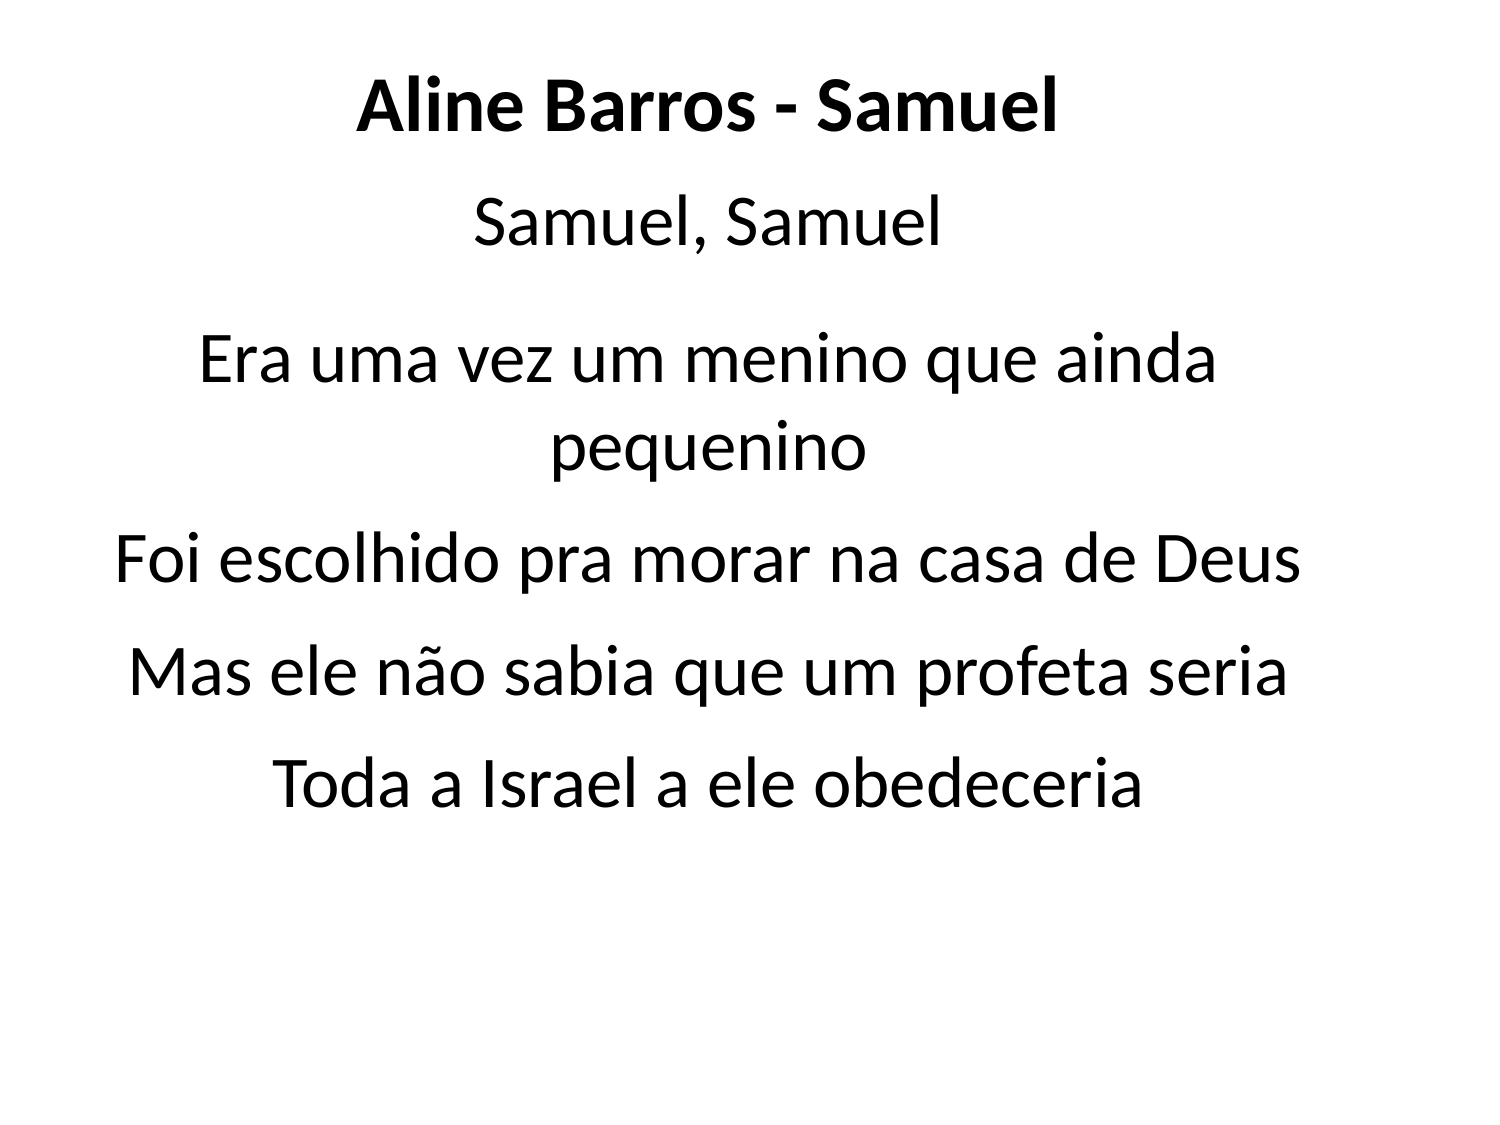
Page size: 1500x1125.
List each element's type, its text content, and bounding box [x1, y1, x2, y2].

text_box Aline Barros - Samuel Samuel, Samuel Era uma vez um menino que ainda pequenino Foi escolhido pra morar na casa de Deus Mas ele não sabia que um profeta seria Toda a Israel a ele obedeceria [99, 0, 1318, 855]
